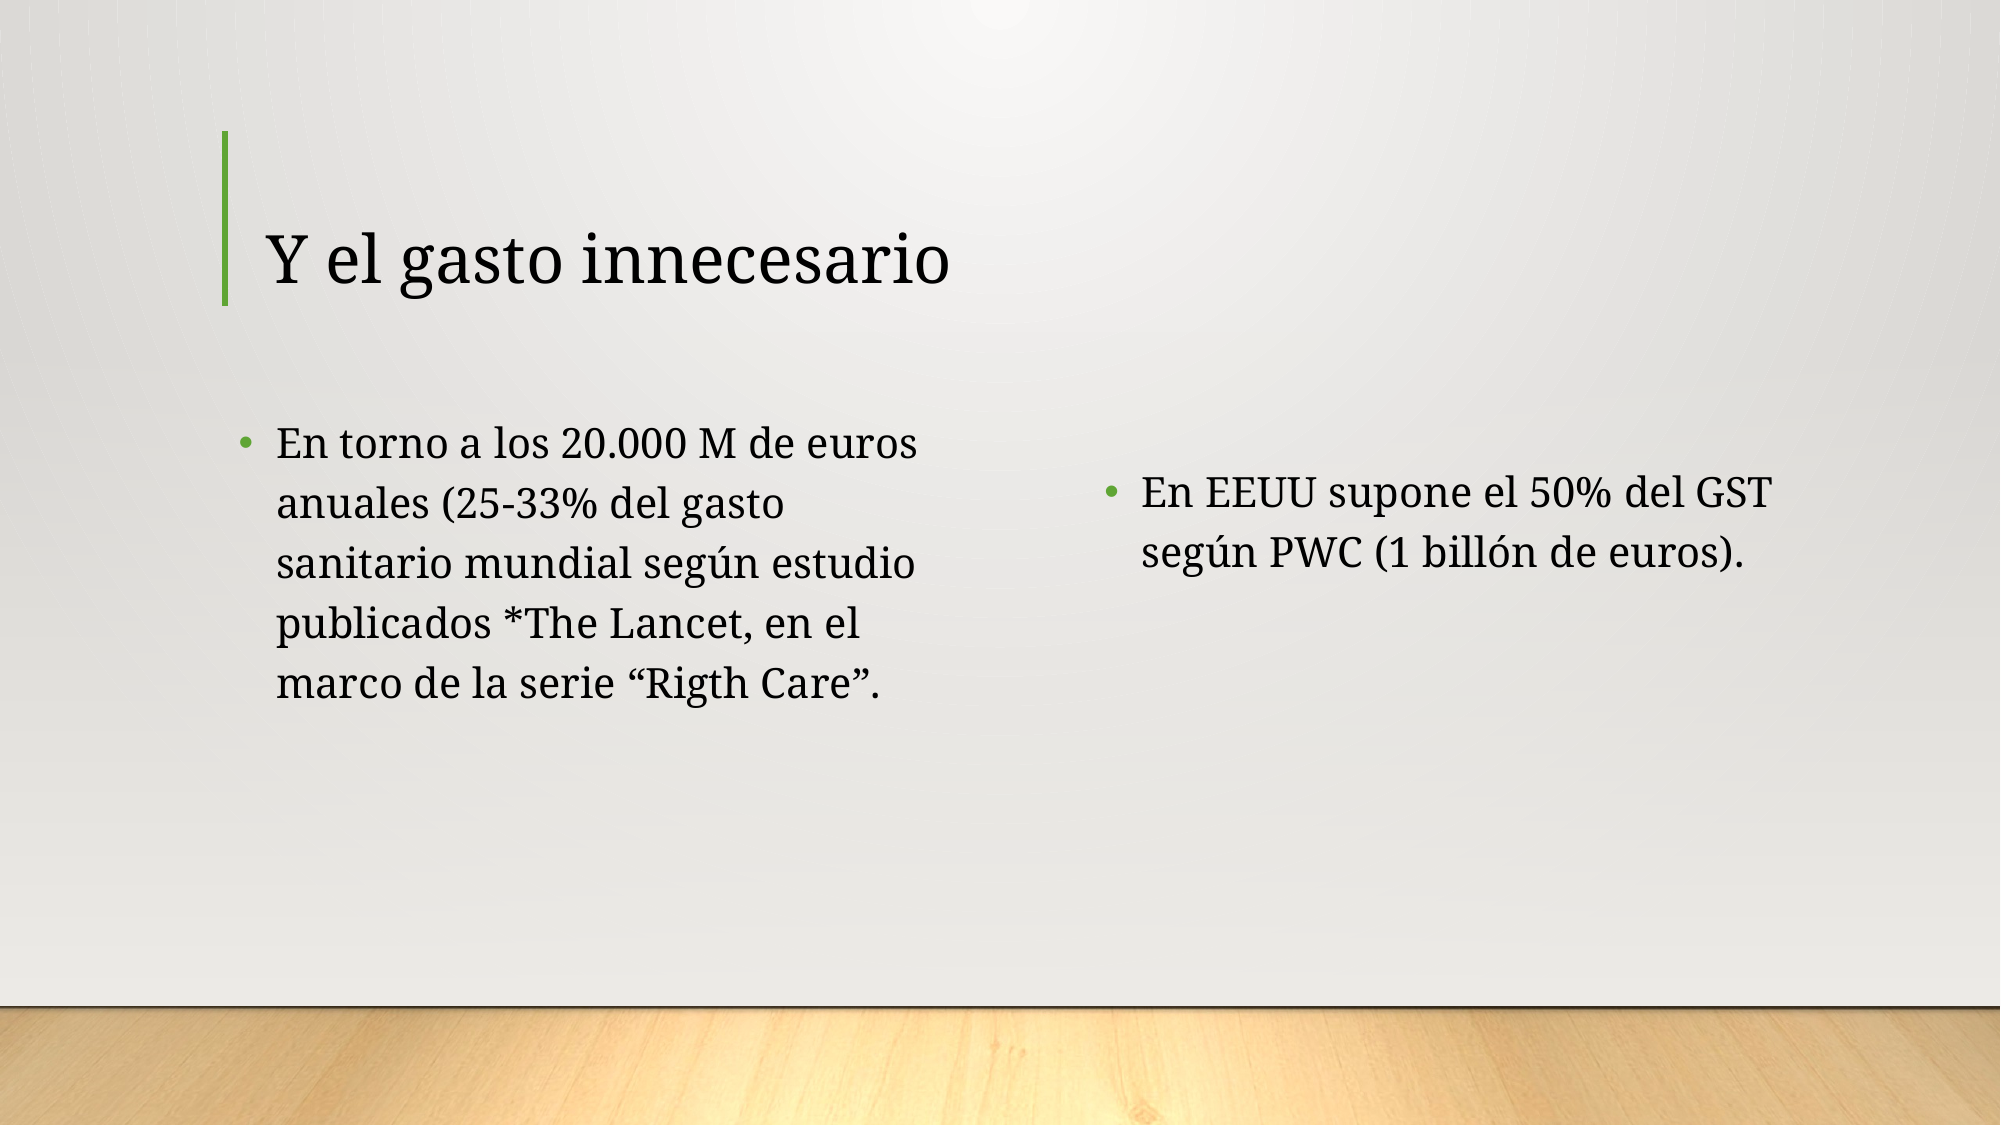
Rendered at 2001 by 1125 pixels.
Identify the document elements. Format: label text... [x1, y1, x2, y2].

picture [0, 1006, 2000, 1125]
list En torno a los 20.000 M de euros anuales (25-33% del gasto sanitario mundial según estudio publicados *The Lancet, en el marco de la serie “Rigth Care”. [223, 399, 979, 761]
title Y el gasto innecesario [251, 132, 1814, 306]
list En EEUU supone el 50% del GST según PWC (1 billón de euros). [1089, 448, 1863, 616]
